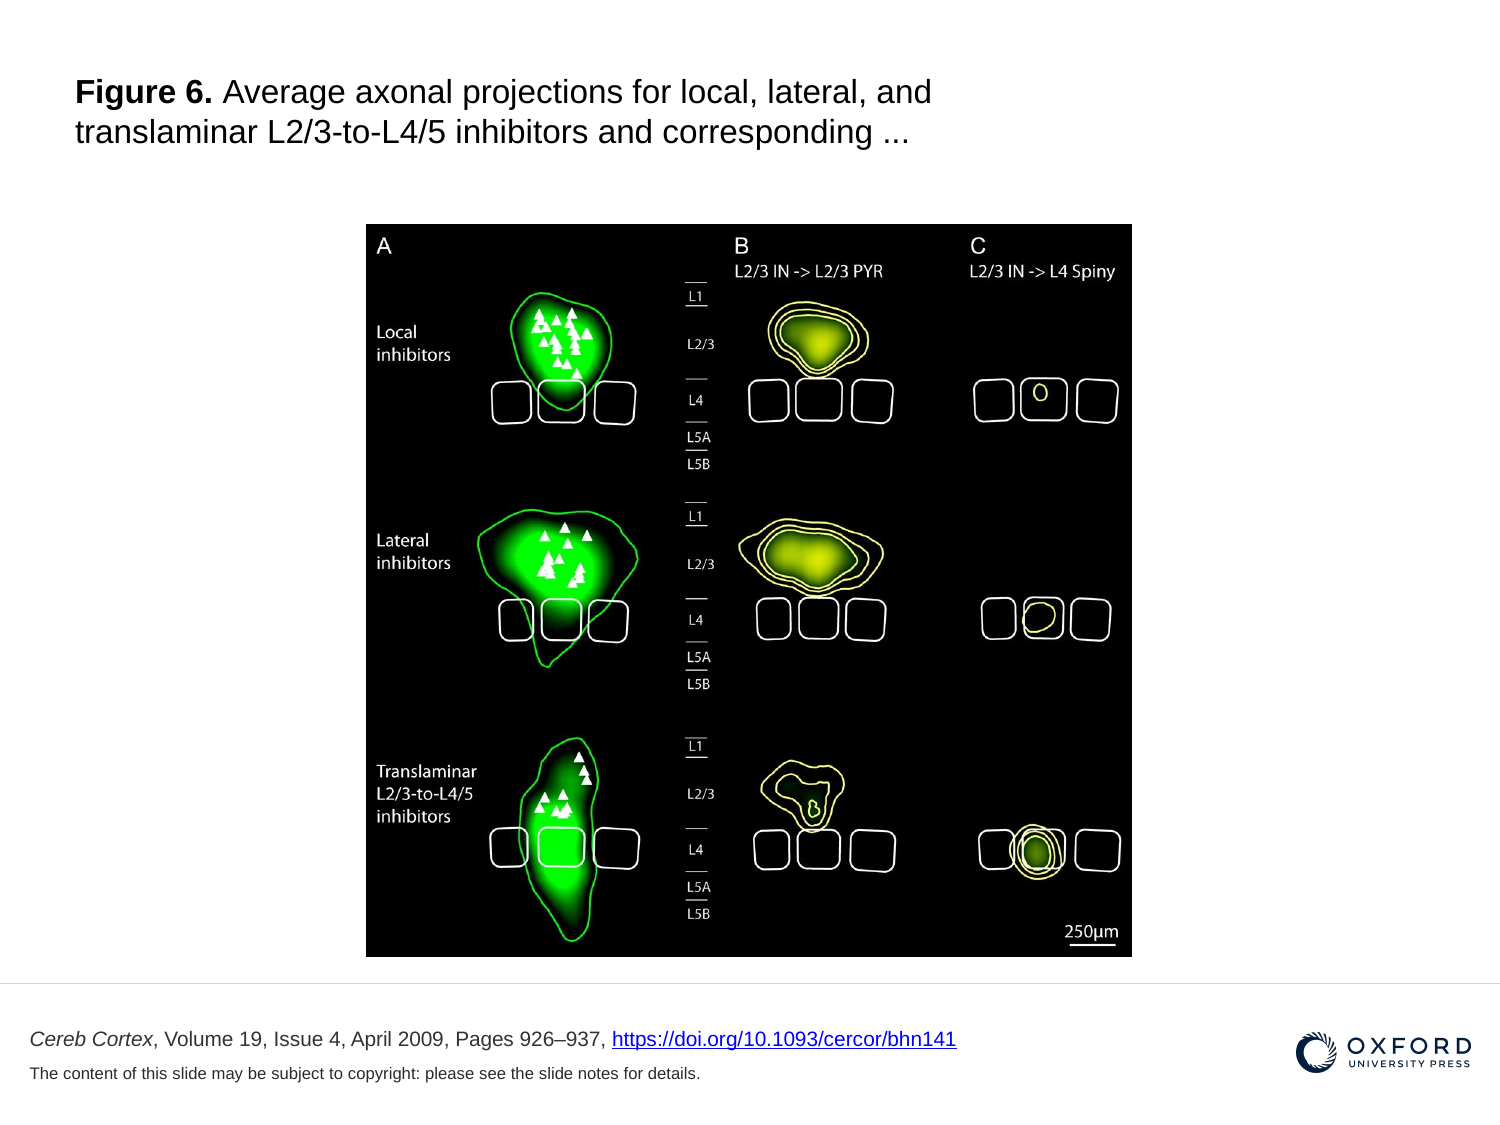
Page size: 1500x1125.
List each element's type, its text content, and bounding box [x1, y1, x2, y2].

picture [1296, 1032, 1471, 1073]
footer Cereb Cortex, Volume 19, Issue 4, April 2009, Pages 926–937, https://doi.org/10.1093/cercor/bhn141 The content of this slide may be subject to copyright: please see the slide notes for details. [0, 983, 1260, 1125]
picture [366, 224, 1132, 957]
title Figure 6. Average axonal projections for local, lateral, and translaminar L2/3-to-L4/5 inhibitors and corresponding ... [75, 69, 1078, 171]
